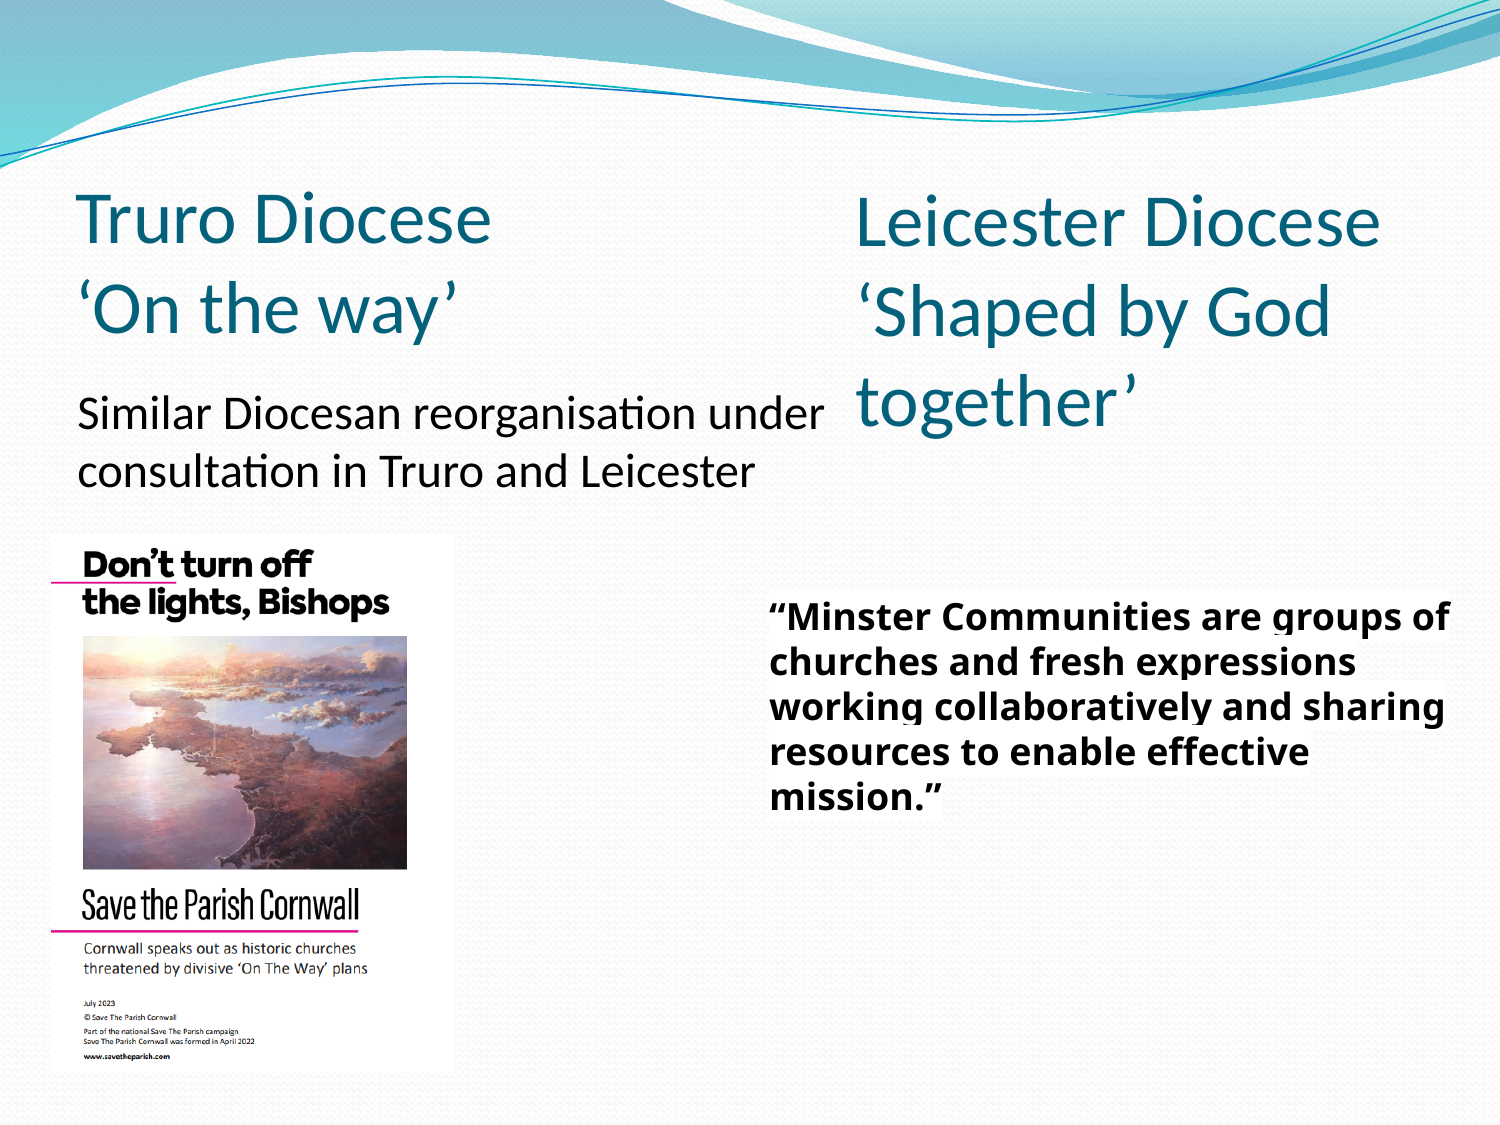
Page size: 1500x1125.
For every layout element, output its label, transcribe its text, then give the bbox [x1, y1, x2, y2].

picture [51, 533, 454, 1072]
text_box Similar Diocesan reorganisation under consultation in Truro and Leicester [62, 373, 844, 509]
text_box Leicester Diocese ‘Shaped by God together’ [855, 122, 1448, 442]
title Truro Diocese ‘On the way’ [75, 160, 597, 349]
text_box “Minster Communities are groups of churches and fresh expressions working collaboratively and sharing resources to enable effective mission.” [754, 585, 1500, 825]
